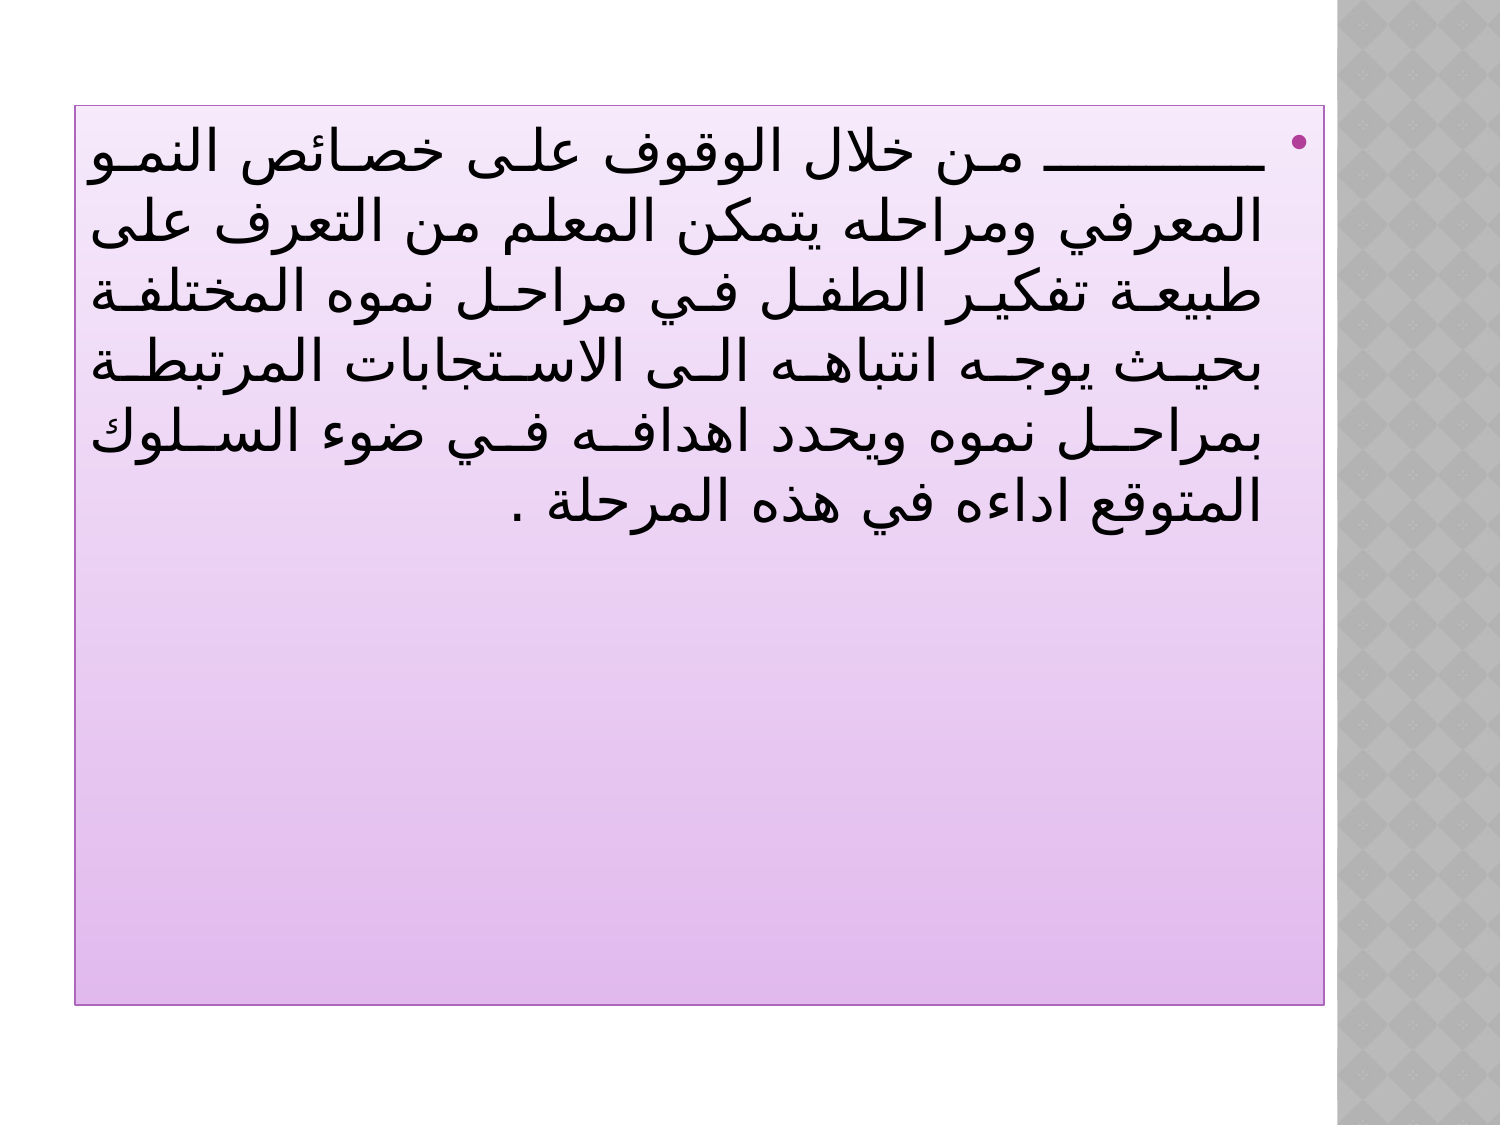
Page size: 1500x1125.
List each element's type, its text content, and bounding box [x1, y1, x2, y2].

list ــــــــــــ من خلال الوقوف على خصائص النمو المعرفي ومراحله يتمكن المعلم من التعرف على طبيعة تفكير الطفل في مراحل نموه المختلفة بحيث يوجه انتباهه الى الاستجابات المرتبطة بمراحل نموه ويحدد اهدافه في ضوء السلوك المتوقع اداءه في هذه المرحلة . [74, 105, 1325, 1006]
